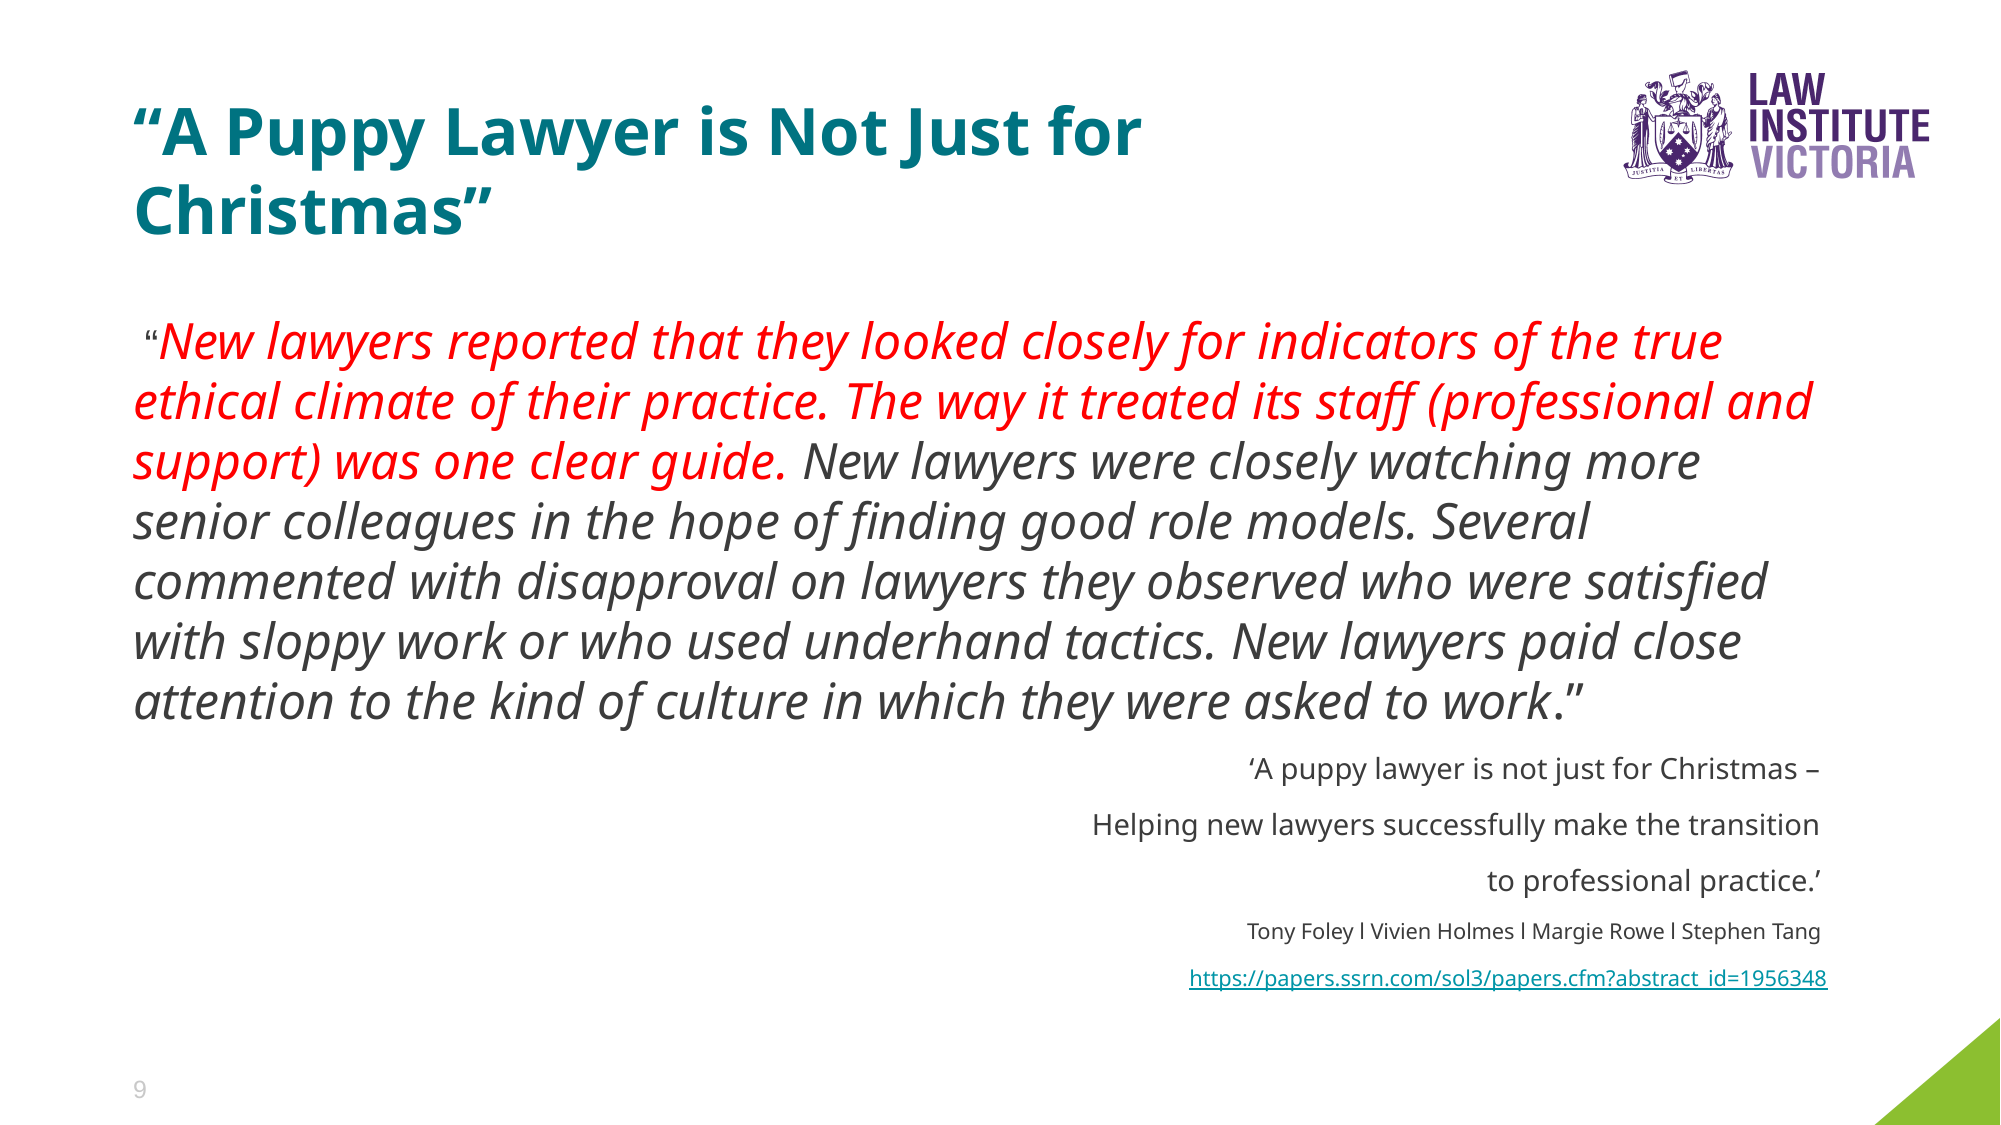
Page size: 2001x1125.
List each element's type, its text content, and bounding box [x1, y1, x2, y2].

picture [0, 0, 2000, 1125]
title “A Puppy Lawyer is Not Just for Christmas” [118, 83, 1520, 255]
slide_number 9 [118, 1064, 569, 1111]
list “New lawyers reported that they looked closely for indicators of the true ethical climate of their practice. The way it treated its staff (professional and support) was one clear guide. New lawyers were closely watching more senior colleagues in the hope of finding good role models. Several commented with disapproval on lawyers they observed who were satisfied with sloppy work or who used underhand tactics. New lawyers paid close attention to the kind of culture in which they were asked to work.” ‘A puppy lawyer is not just for Christmas – Helping new lawyers successfully make the transition to professional practice.’ Tony Foley l Vivien Holmes l Margie Rowe l Stephen Tang https://papers.ssrn.com/sol3/papers.cfm?abstract_id=1956348 [118, 301, 1844, 1014]
